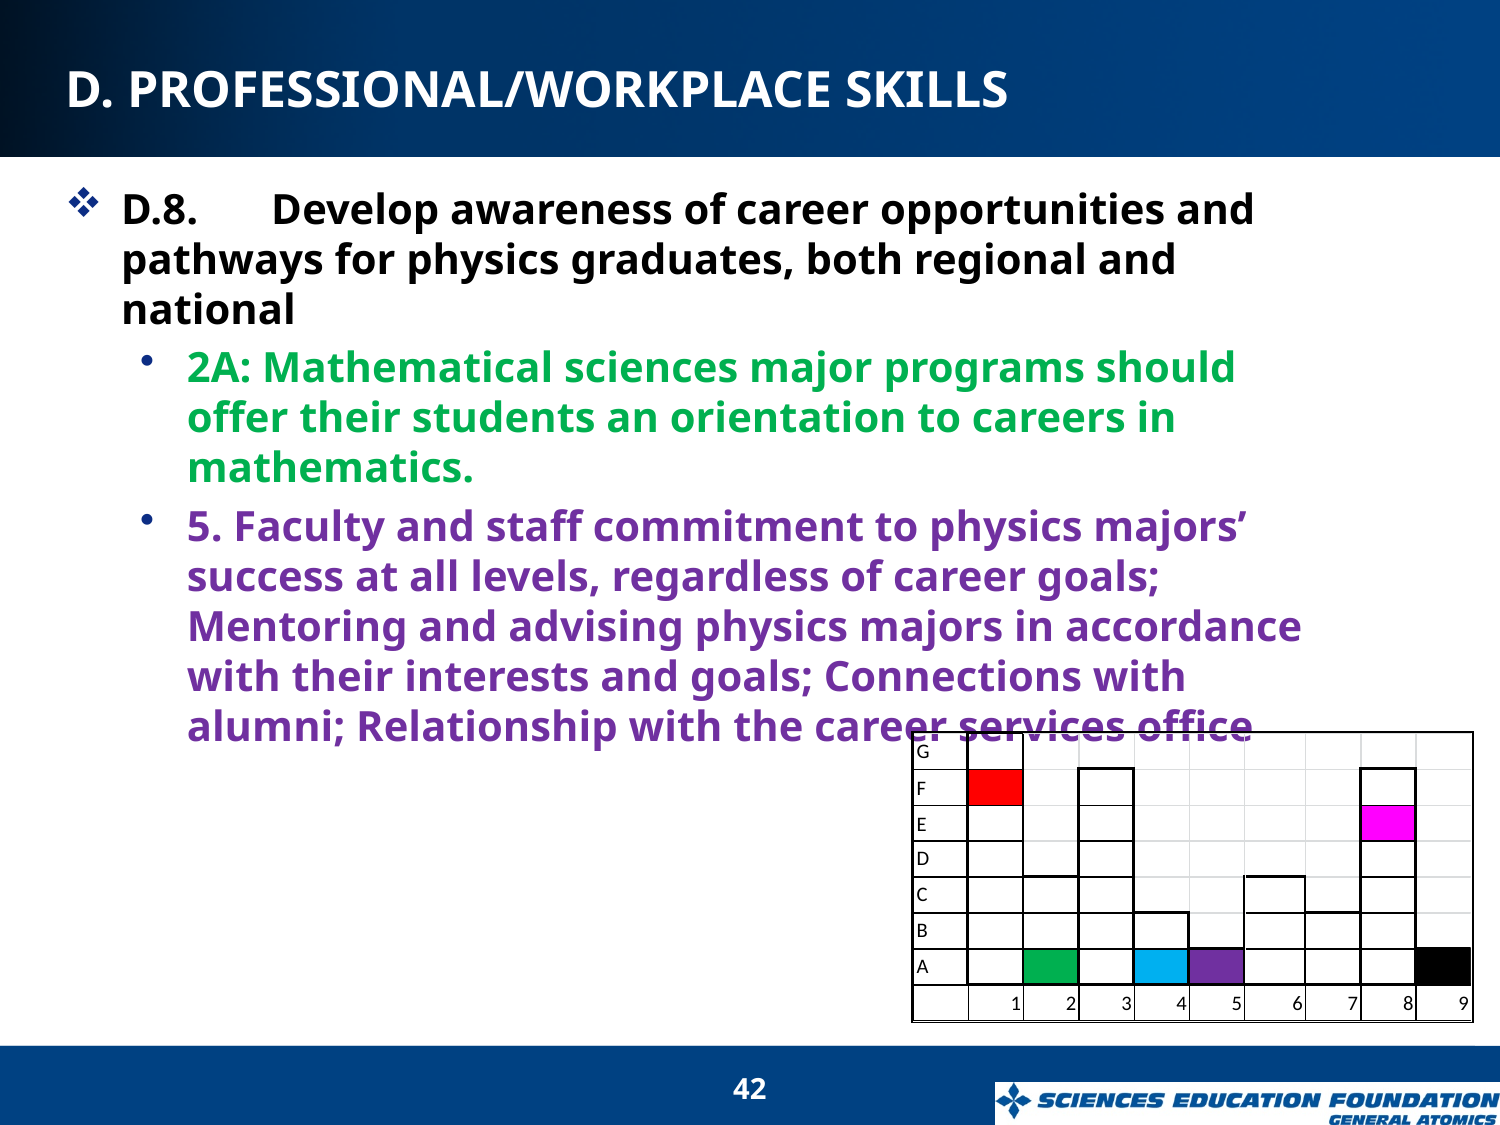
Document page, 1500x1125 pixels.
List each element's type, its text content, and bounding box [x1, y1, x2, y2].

list D.8. Develop awareness of career opportunities and pathways for physics graduates, both regional and national 2A: Mathematical sciences major programs should offer their students an orientation to careers in mathematics. 5. Faculty and staff commitment to physics majors’ success at all levels, regardless of career goals; Mentoring and advising physics majors in accordance with their interests and goals; Connections with alumni; Relationship with the career services office [49, 174, 1338, 713]
slide_number 42 [0, 1062, 1500, 1125]
picture [0, 0, 1500, 157]
title D. PROFESSIONAL/WORKPLACE SKILLS [49, 24, 1313, 151]
picture [912, 732, 1473, 1022]
